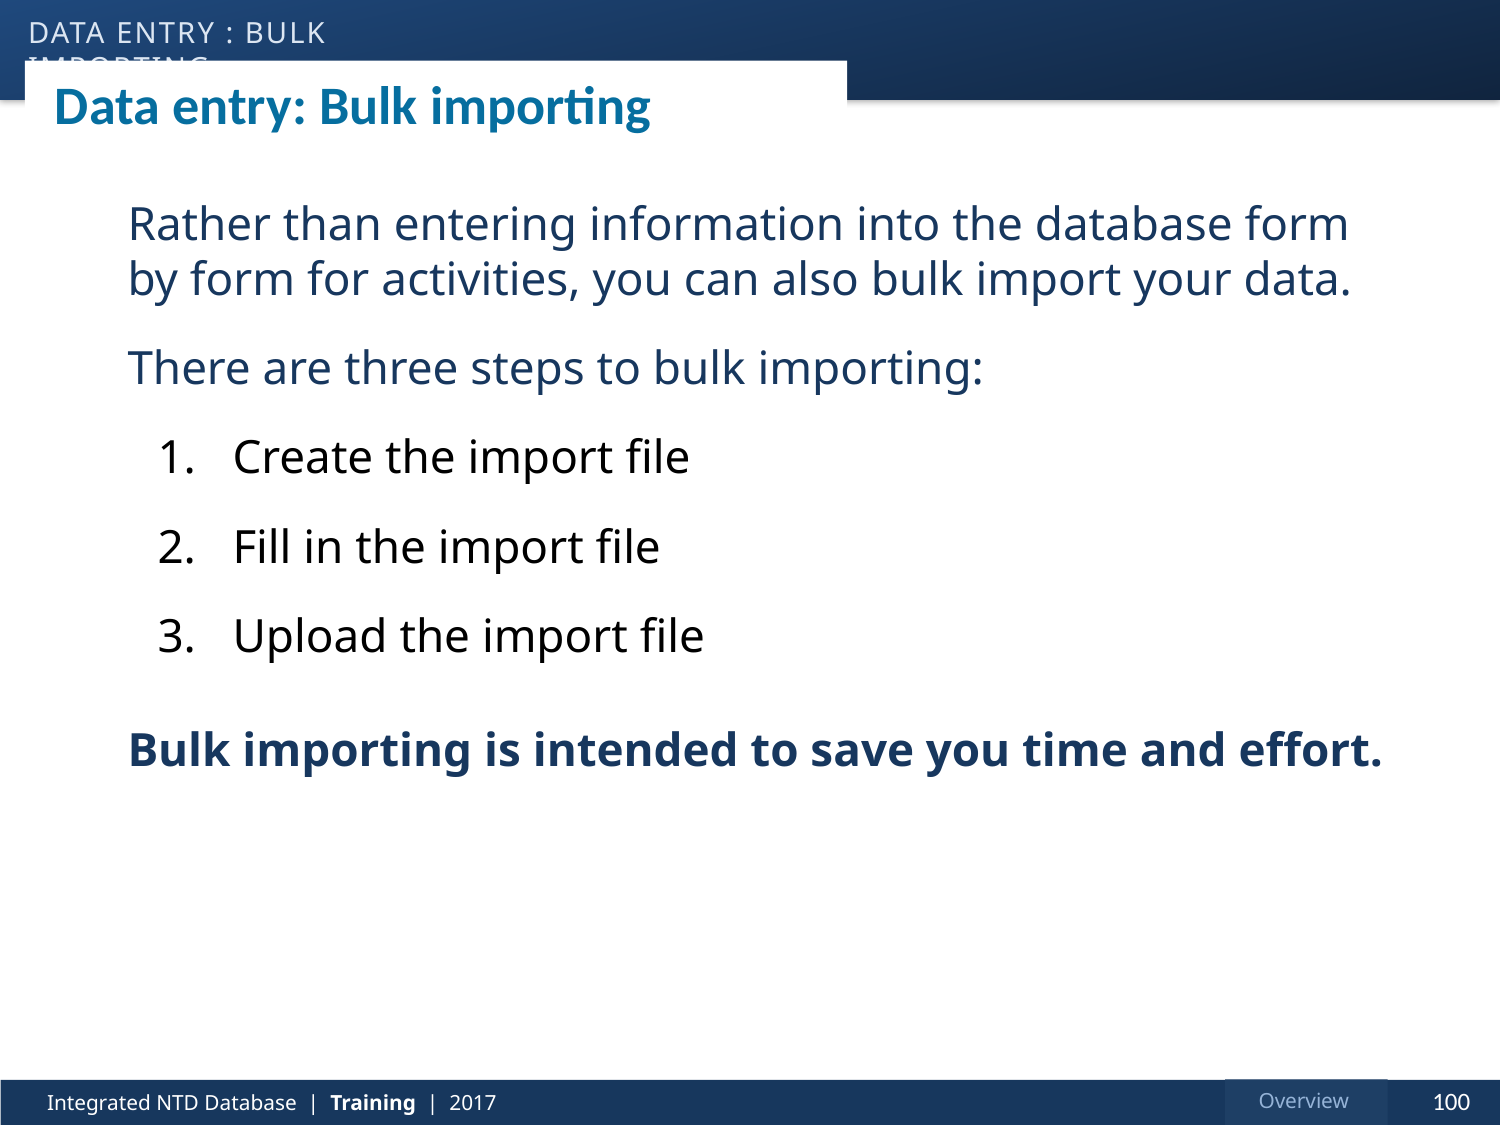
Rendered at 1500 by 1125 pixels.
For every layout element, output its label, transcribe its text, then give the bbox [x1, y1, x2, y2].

title Data entry: Bulk importing [24, 60, 848, 146]
list data entry : bulk importing [28, 6, 430, 60]
list Rather than entering information into the database form by form for activities, you can also bulk import your data. There are three steps to bulk importing: Create the import file Fill in the import file Upload the import file Bulk importing is intended to save you time and effort. [112, 187, 1400, 930]
